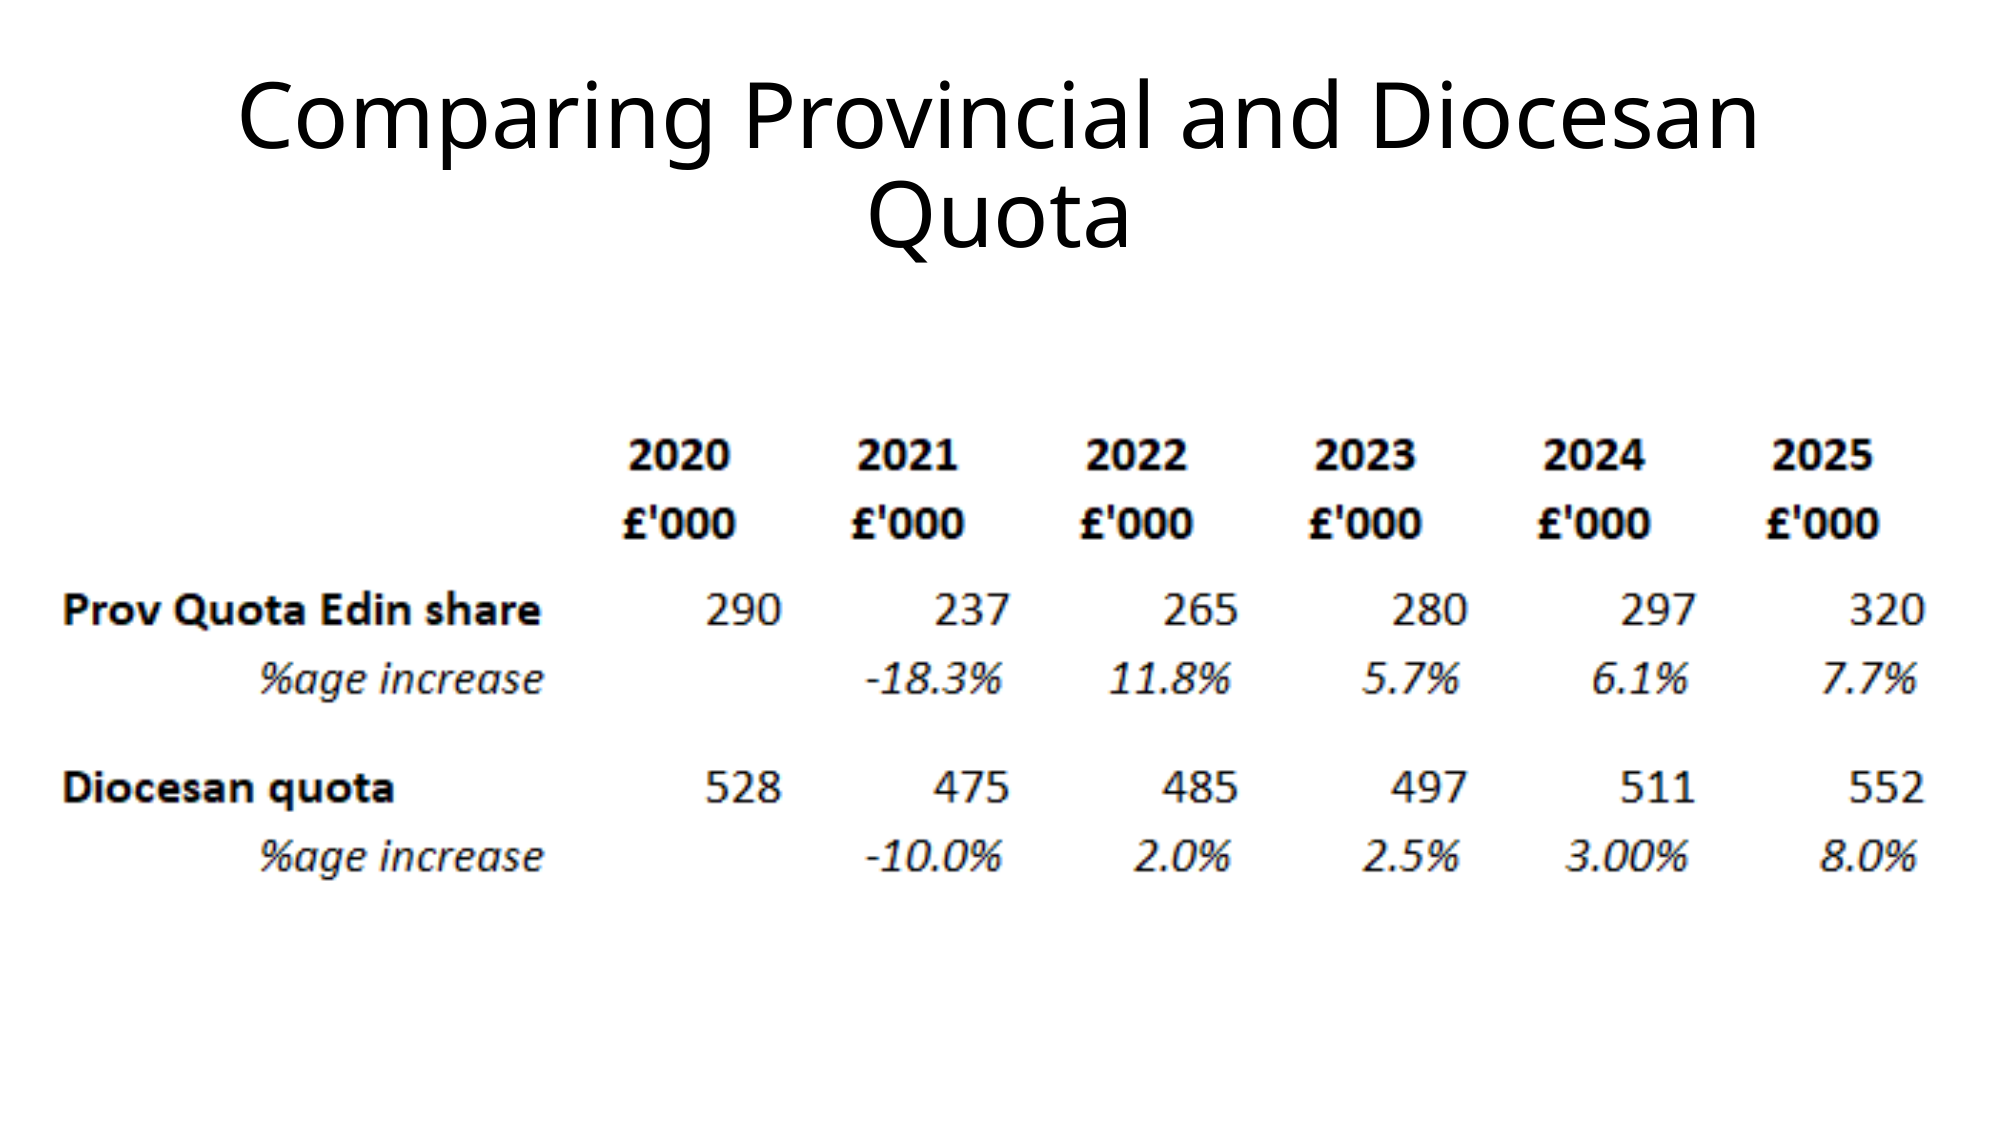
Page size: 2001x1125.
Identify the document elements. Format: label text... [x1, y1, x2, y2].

title Comparing Provincial and Diocesan Quota [137, 59, 1863, 278]
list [31, 391, 1958, 918]
